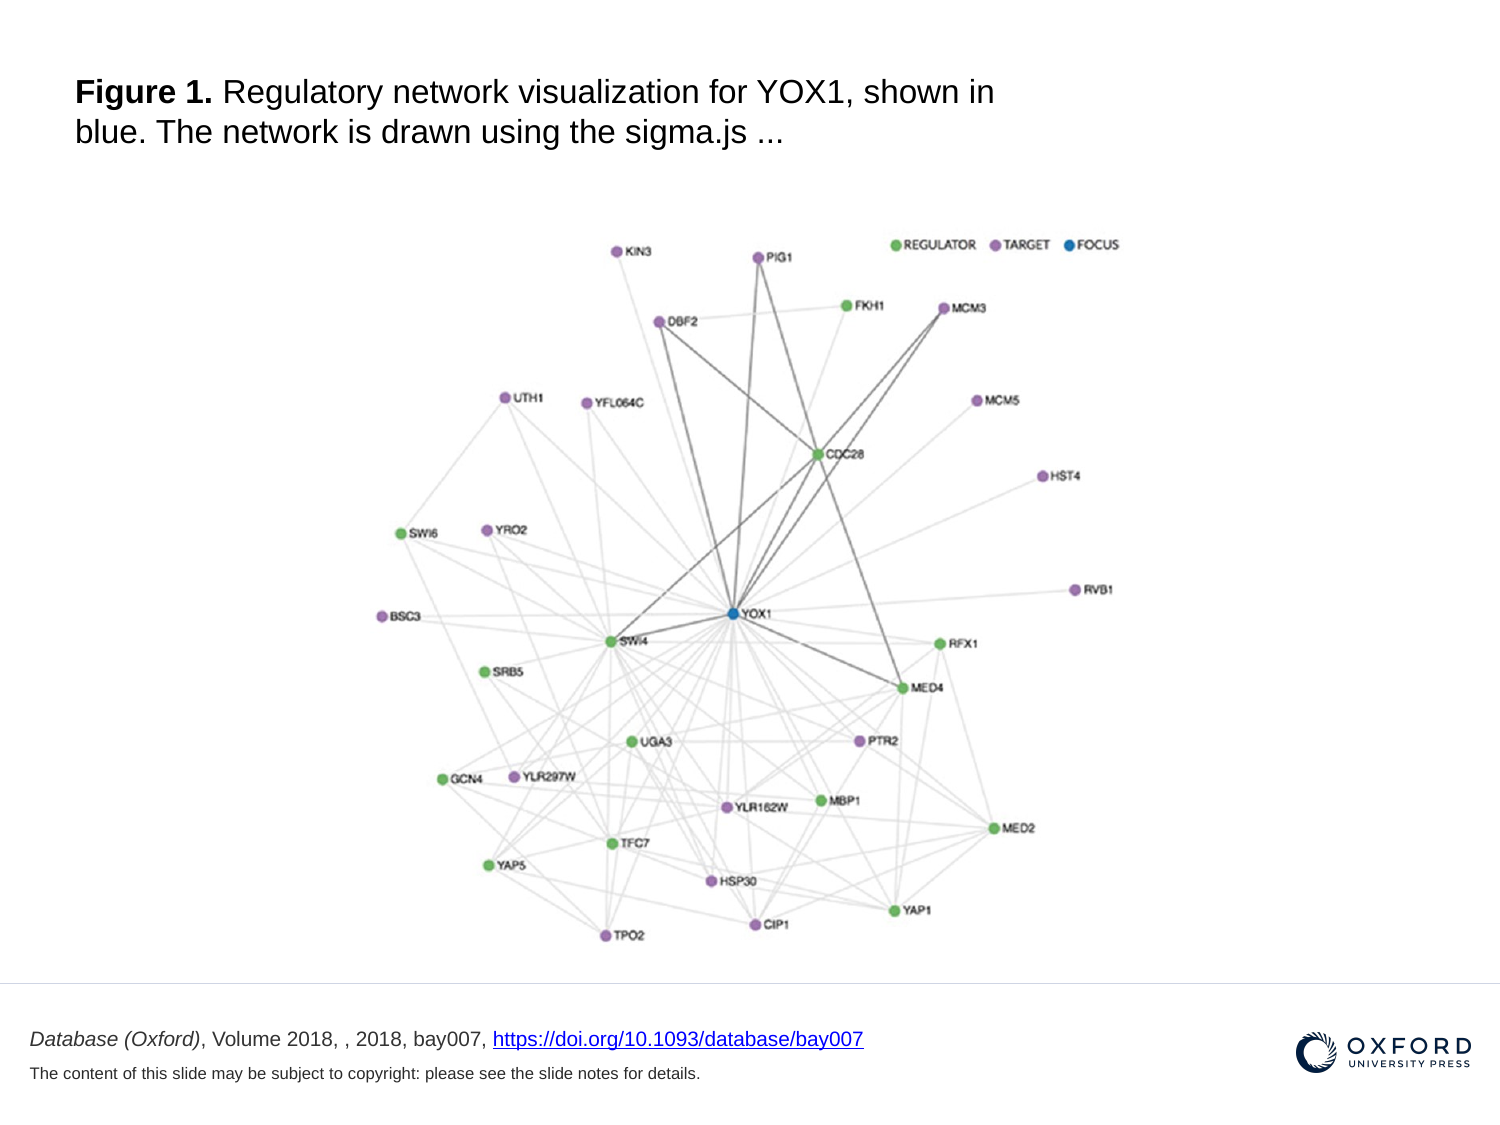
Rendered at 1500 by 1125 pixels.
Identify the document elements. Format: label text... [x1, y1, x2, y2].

title Figure 1. Regulatory network visualization for YOX1, shown in blue. The network is drawn using the sigma.js ... [75, 69, 1078, 171]
footer Database (Oxford), Volume 2018, , 2018, bay007, https://doi.org/10.1093/database/bay007 The content of this slide may be subject to copyright: please see the slide notes for details. [0, 983, 1260, 1125]
picture [370, 224, 1128, 957]
picture [1296, 1032, 1471, 1073]
